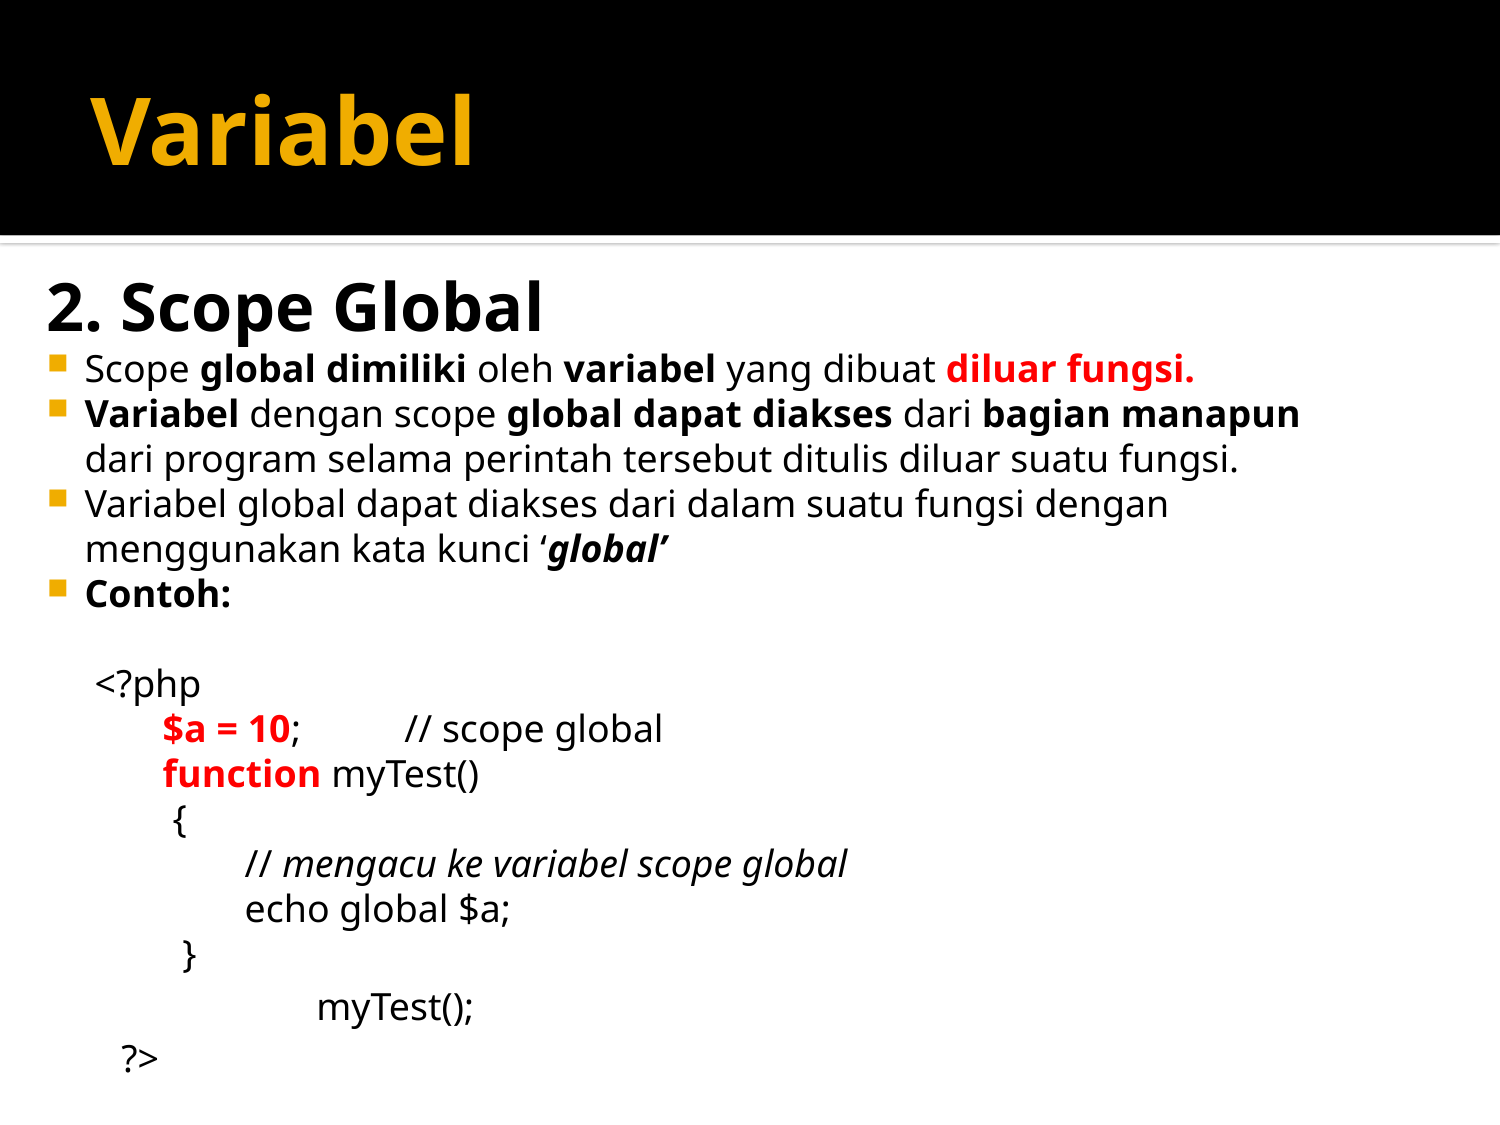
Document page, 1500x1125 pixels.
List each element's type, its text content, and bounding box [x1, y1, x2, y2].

title Variabel [75, 25, 1425, 231]
list 2. Scope Global Scope global dimiliki oleh variabel yang dibuat diluar fungsi. Variabel dengan scope global dapat diakses dari bagian manapun dari program selama perintah tersebut ditulis diluar suatu fungsi. Variabel global dapat diakses dari dalam suatu fungsi dengan menggunakan kata kunci ‘global’ Contoh: <?php $a = 10; // scope global function myTest() { // mengacu ke variabel scope global echo global $a; } myTest(); ?> [37, 249, 1388, 1059]
